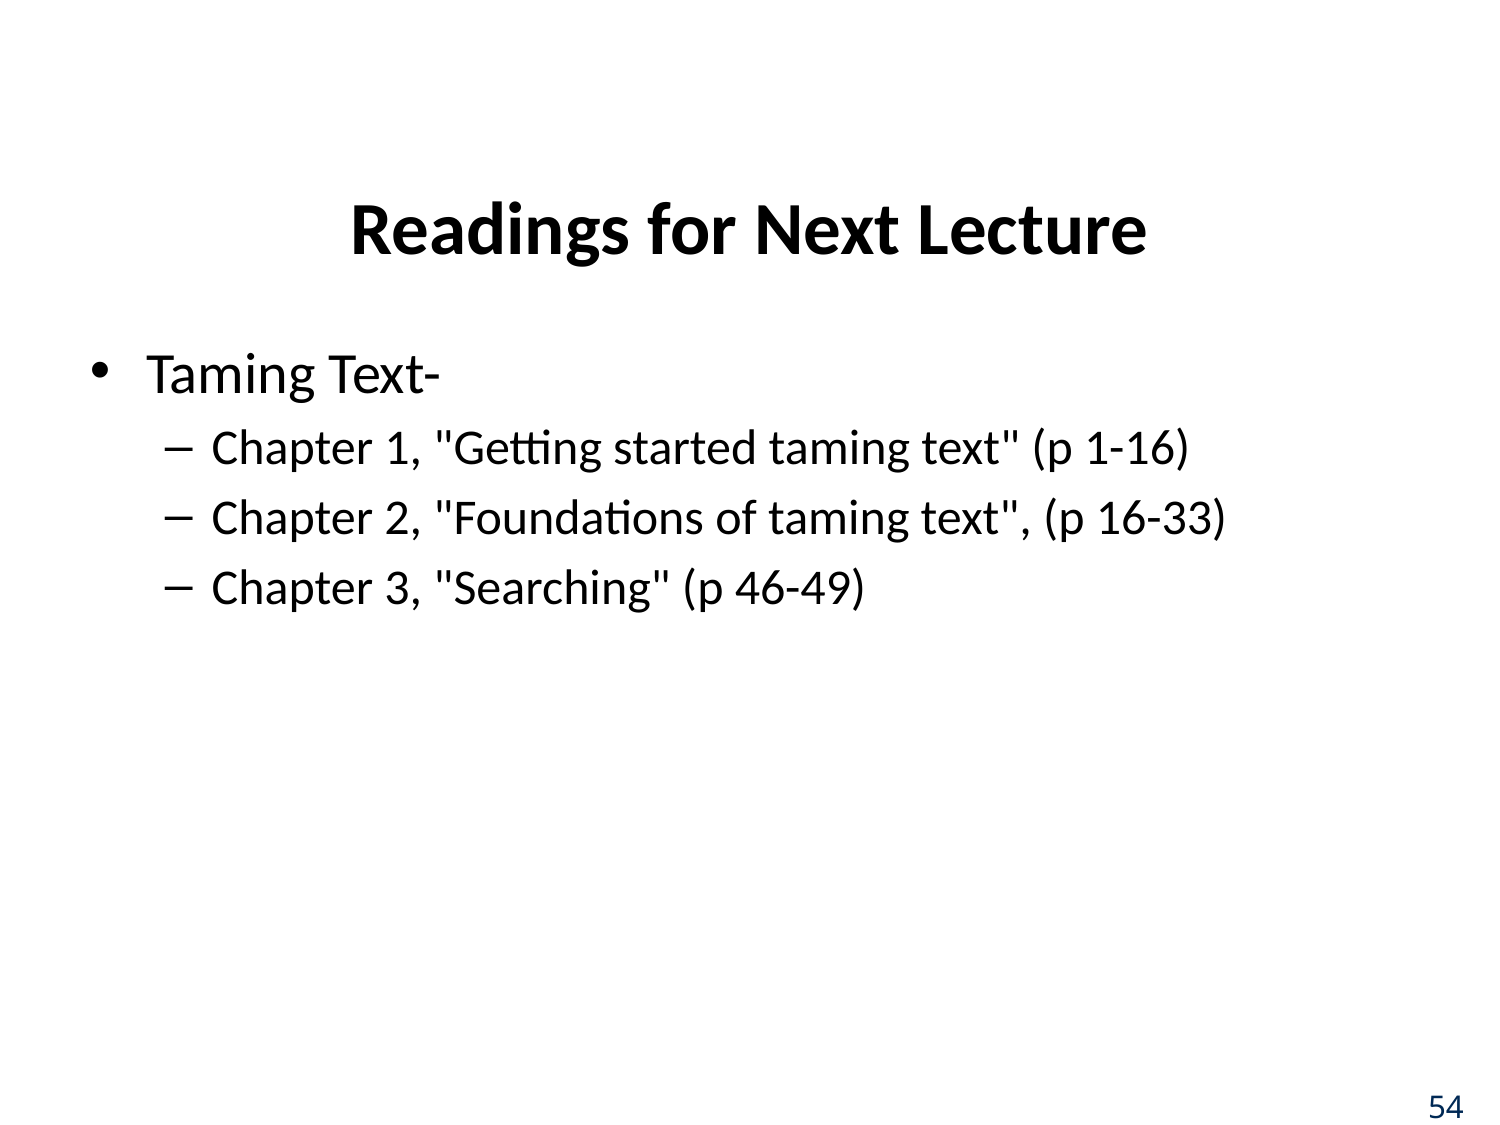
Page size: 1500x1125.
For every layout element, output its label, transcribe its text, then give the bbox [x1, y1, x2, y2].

list Taming Text- Chapter 1, "Getting started taming text" (p 1-16) Chapter 2, "Foundations of taming text", (p 16-33) Chapter 3, "Searching" (p 46-49) [74, 328, 1366, 1065]
title Readings for Next Lecture [74, 132, 1425, 328]
text_box 54 [1438, 1081, 1454, 1119]
